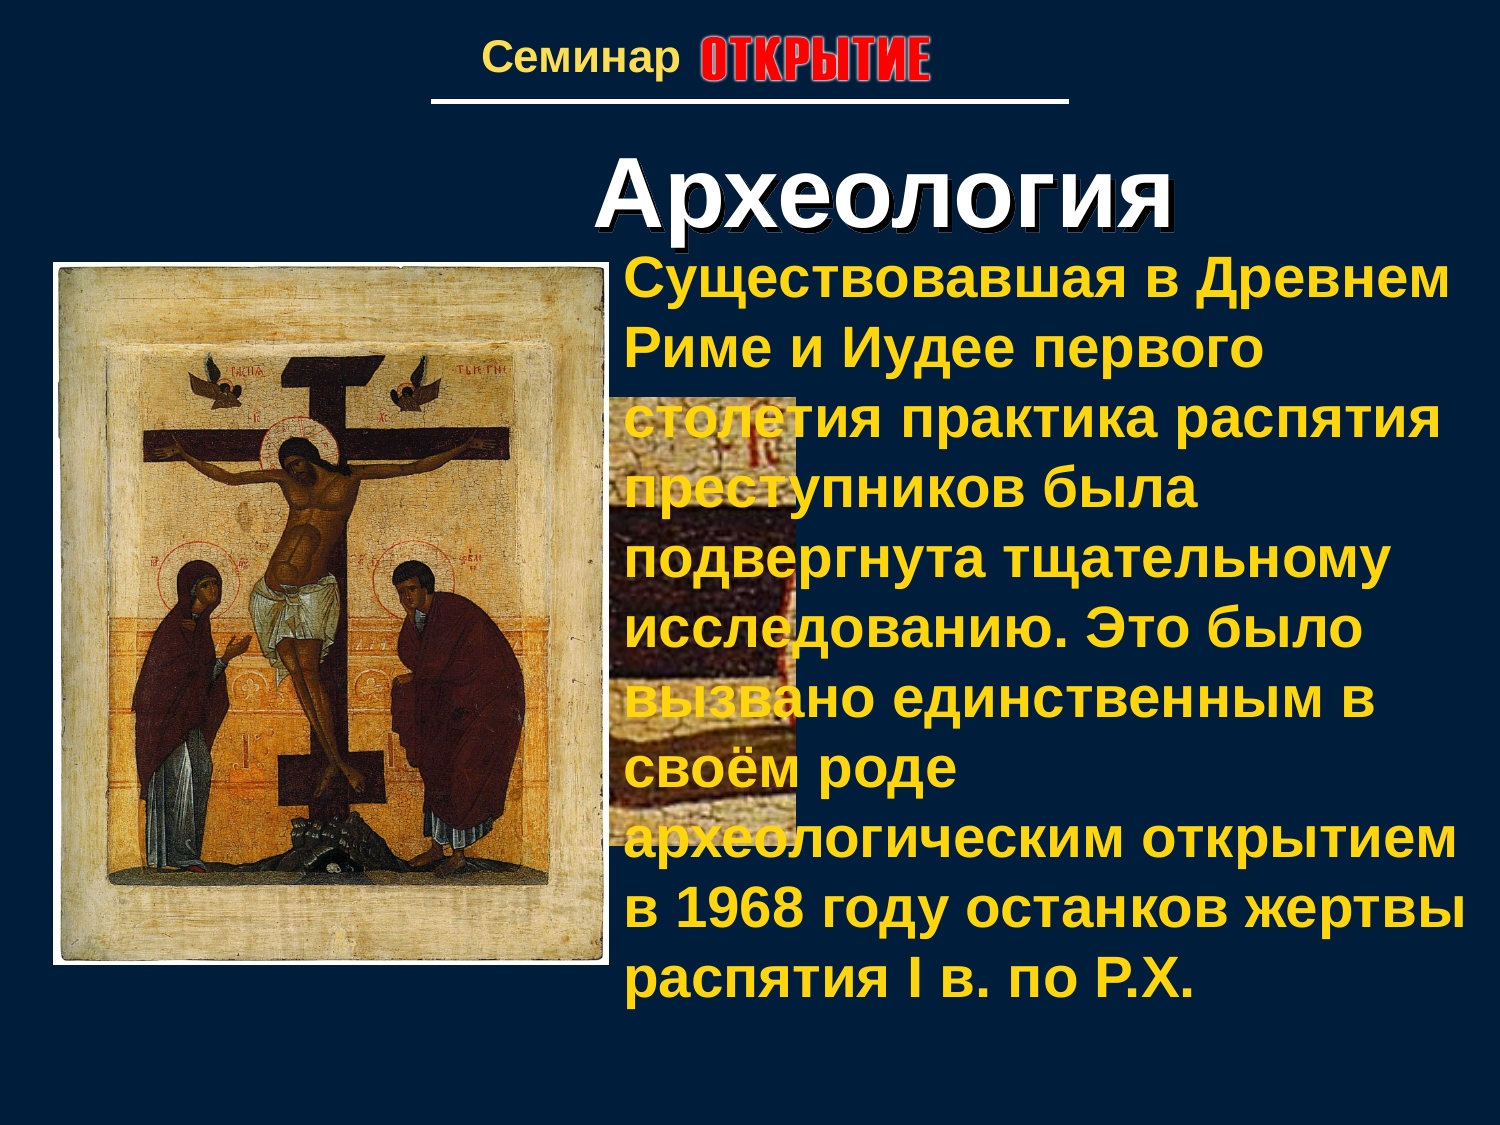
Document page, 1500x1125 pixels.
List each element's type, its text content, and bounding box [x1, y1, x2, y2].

text_box Существовавшая в Древнем Риме и Иудее первого столетия практика распятия преступников была подвергнута тщательному исследованию. Это было вызвано единственным в своём роде археологическим открытием в 1968 году останков жертвы распятия I в. по Р.Х. [608, 231, 1483, 1017]
text_box Археология [533, 120, 1235, 255]
picture [690, 28, 951, 90]
picture [52, 262, 796, 965]
